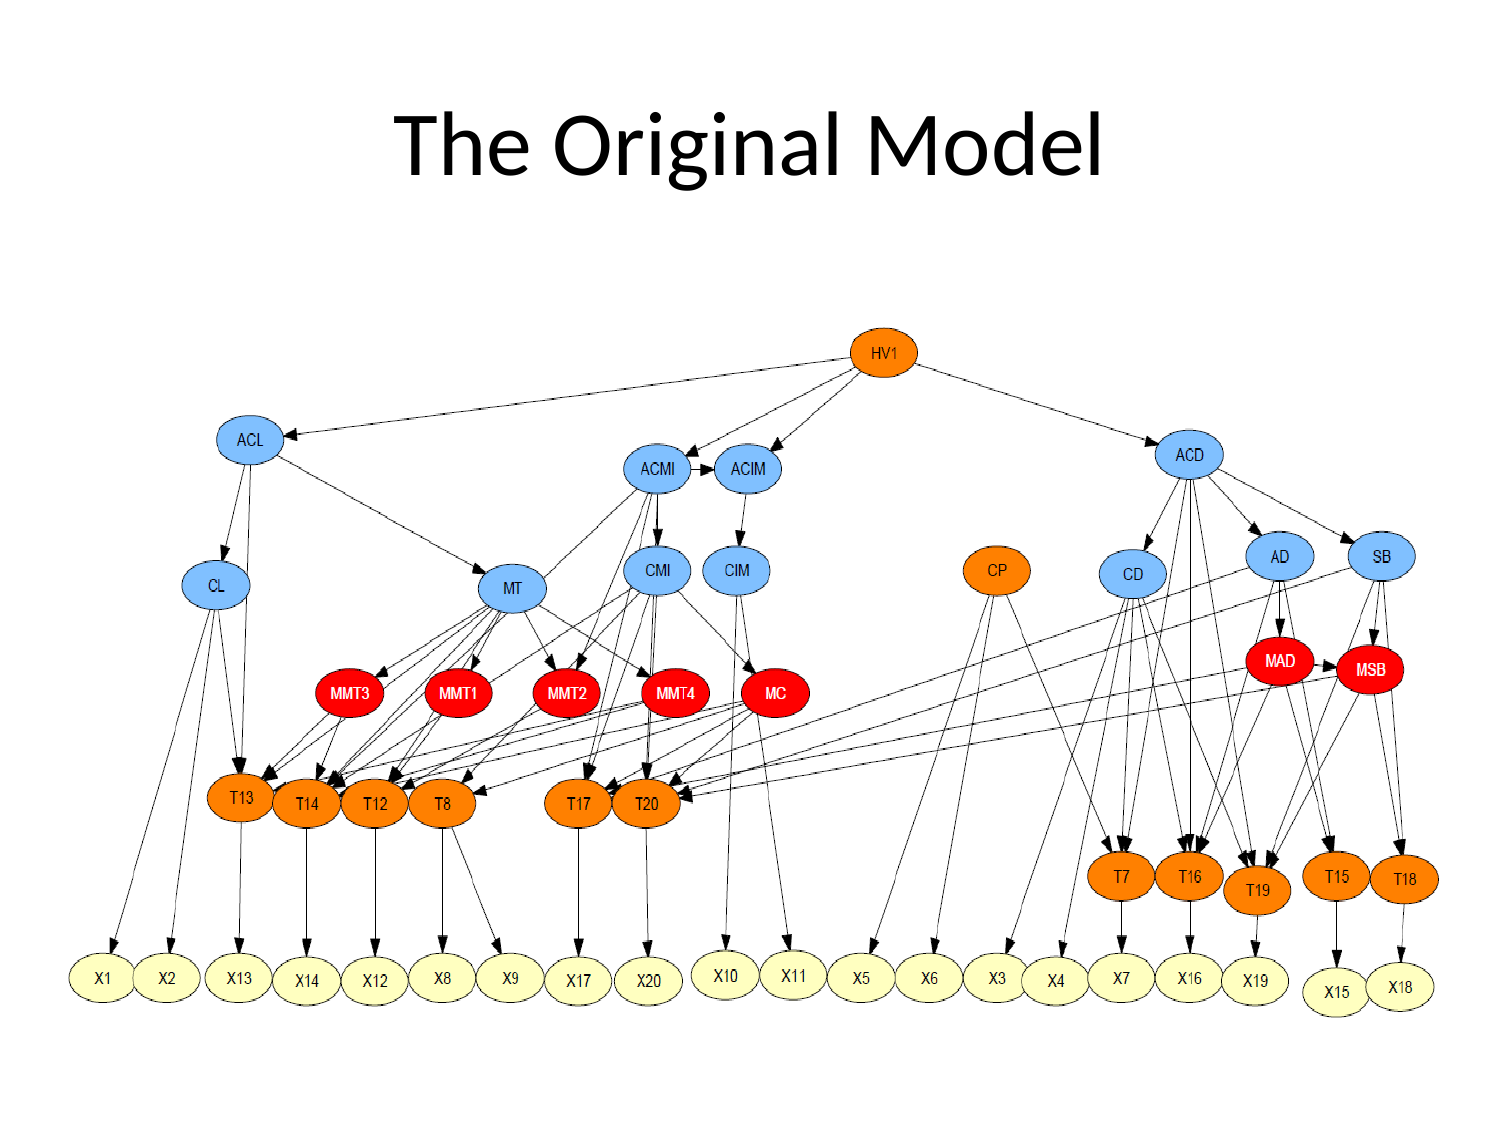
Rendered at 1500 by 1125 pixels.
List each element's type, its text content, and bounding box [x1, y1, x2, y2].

title The Original Model [75, 45, 1425, 233]
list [49, 262, 1445, 1026]
